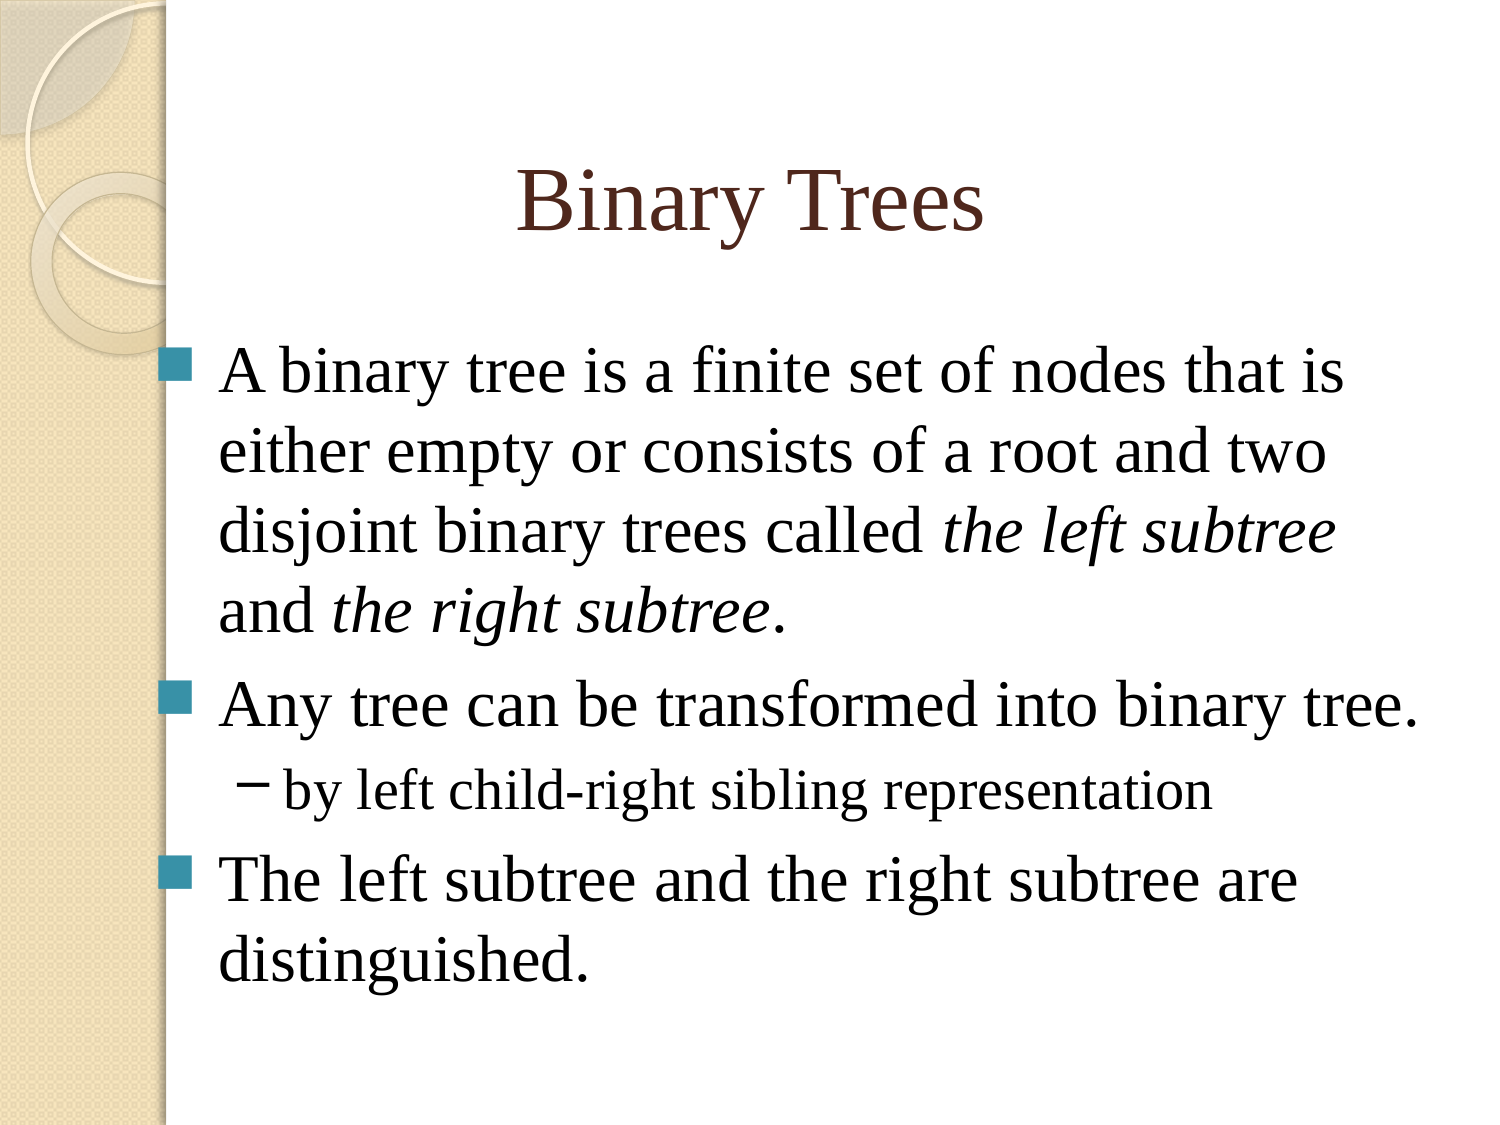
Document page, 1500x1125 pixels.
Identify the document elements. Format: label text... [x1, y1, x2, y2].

text_box A binary tree is a finite set of nodes that is either empty or consists of a root and two disjoint binary trees called the left subtree and the right subtree. Any tree can be transformed into binary tree. by left child-right sibling representation The left subtree and the right subtree are distinguished. [146, 318, 1500, 994]
text_box Binary Trees [0, 99, 1500, 288]
